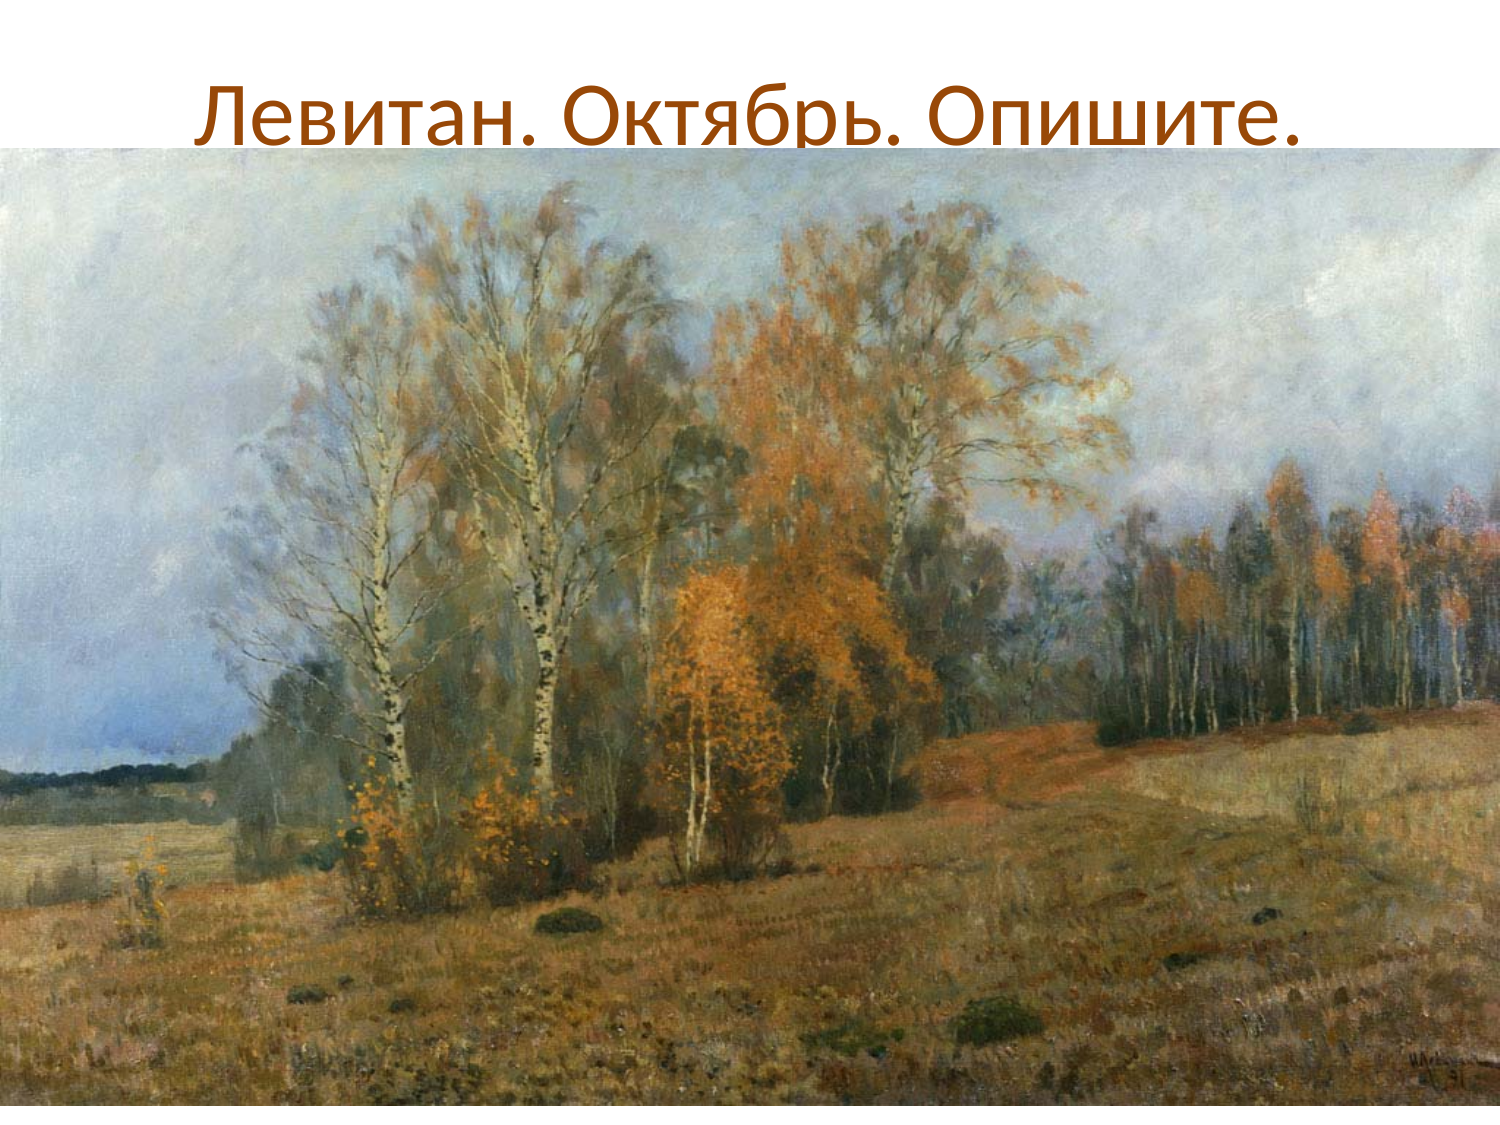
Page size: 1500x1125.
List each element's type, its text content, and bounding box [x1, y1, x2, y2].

title Левитан. Октябрь. Опишите. [75, 45, 1425, 147]
picture [0, 148, 1500, 1107]
